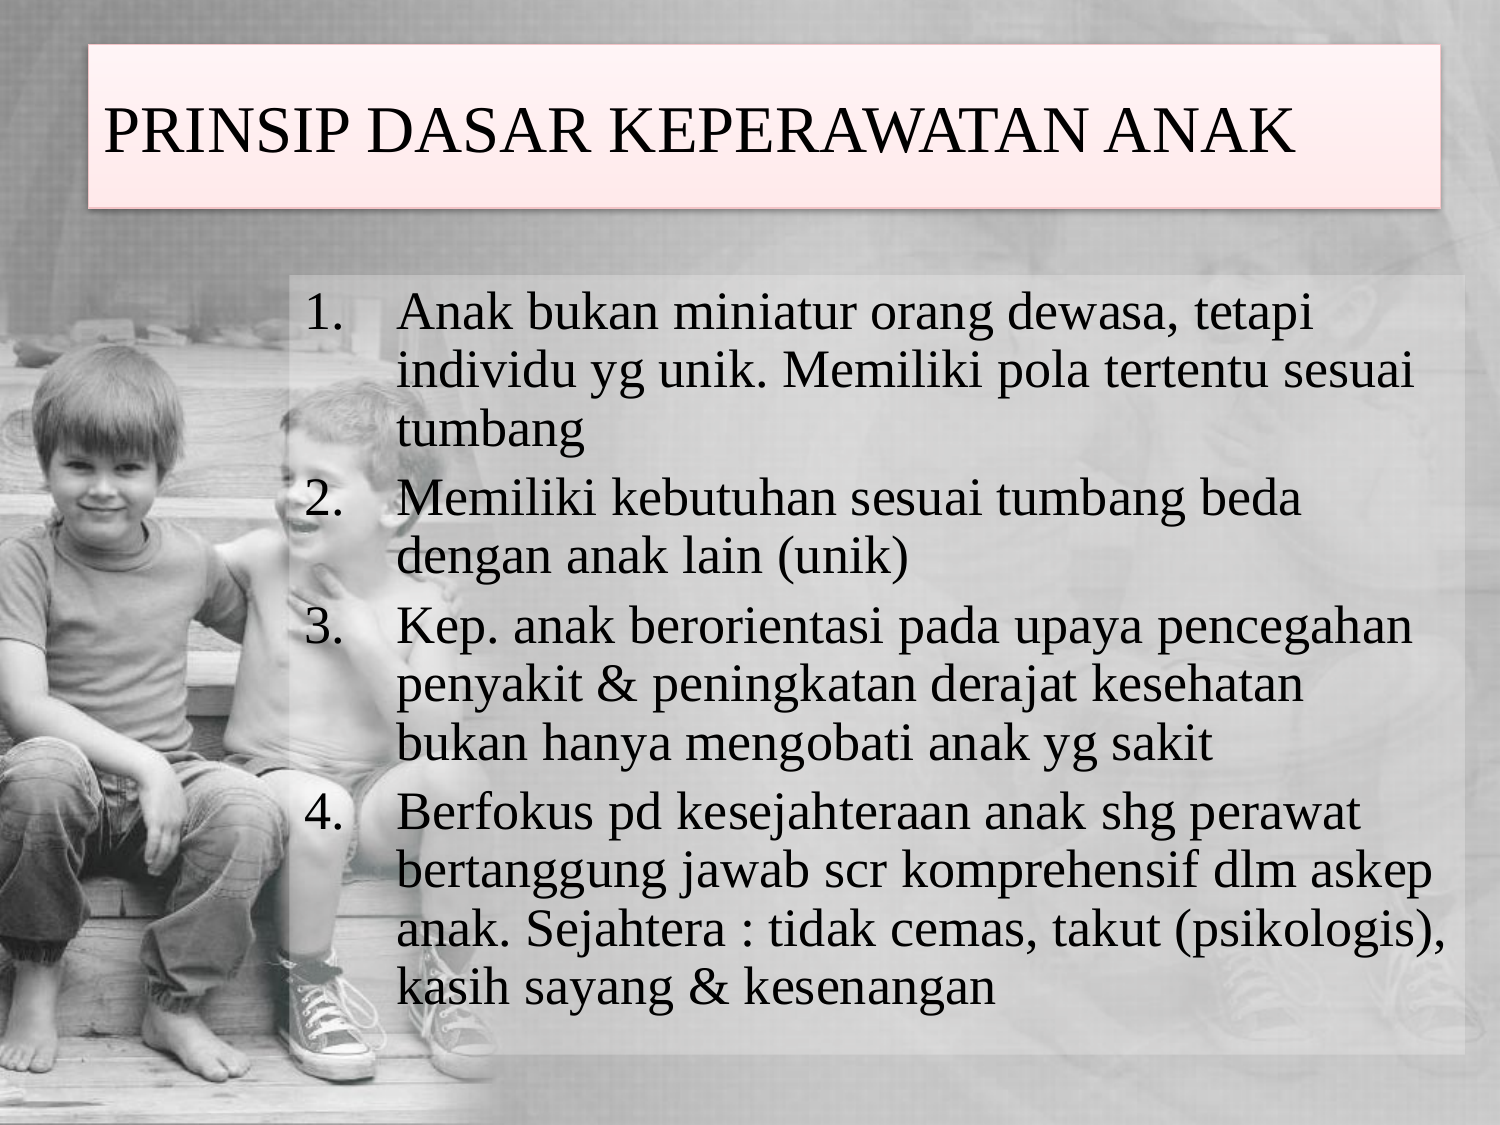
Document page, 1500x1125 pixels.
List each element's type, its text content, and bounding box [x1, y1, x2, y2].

title PRINSIP DASAR KEPERAWATAN ANAK [88, 44, 1441, 209]
picture [0, 0, 1500, 1125]
list Anak bukan miniatur orang dewasa, tetapi individu yg unik. Memiliki pola tertentu sesuai tumbang Memiliki kebutuhan sesuai tumbang beda dengan anak lain (unik) Kep. anak berorientasi pada upaya pencegahan penyakit & peningkatan derajat kesehatan bukan hanya mengobati anak yg sakit Berfokus pd kesejahteraan anak shg perawat bertanggung jawab scr komprehensif dlm askep anak. Sejahtera : tidak cemas, takut (psikologis), kasih sayang & kesenangan [289, 274, 1466, 1055]
